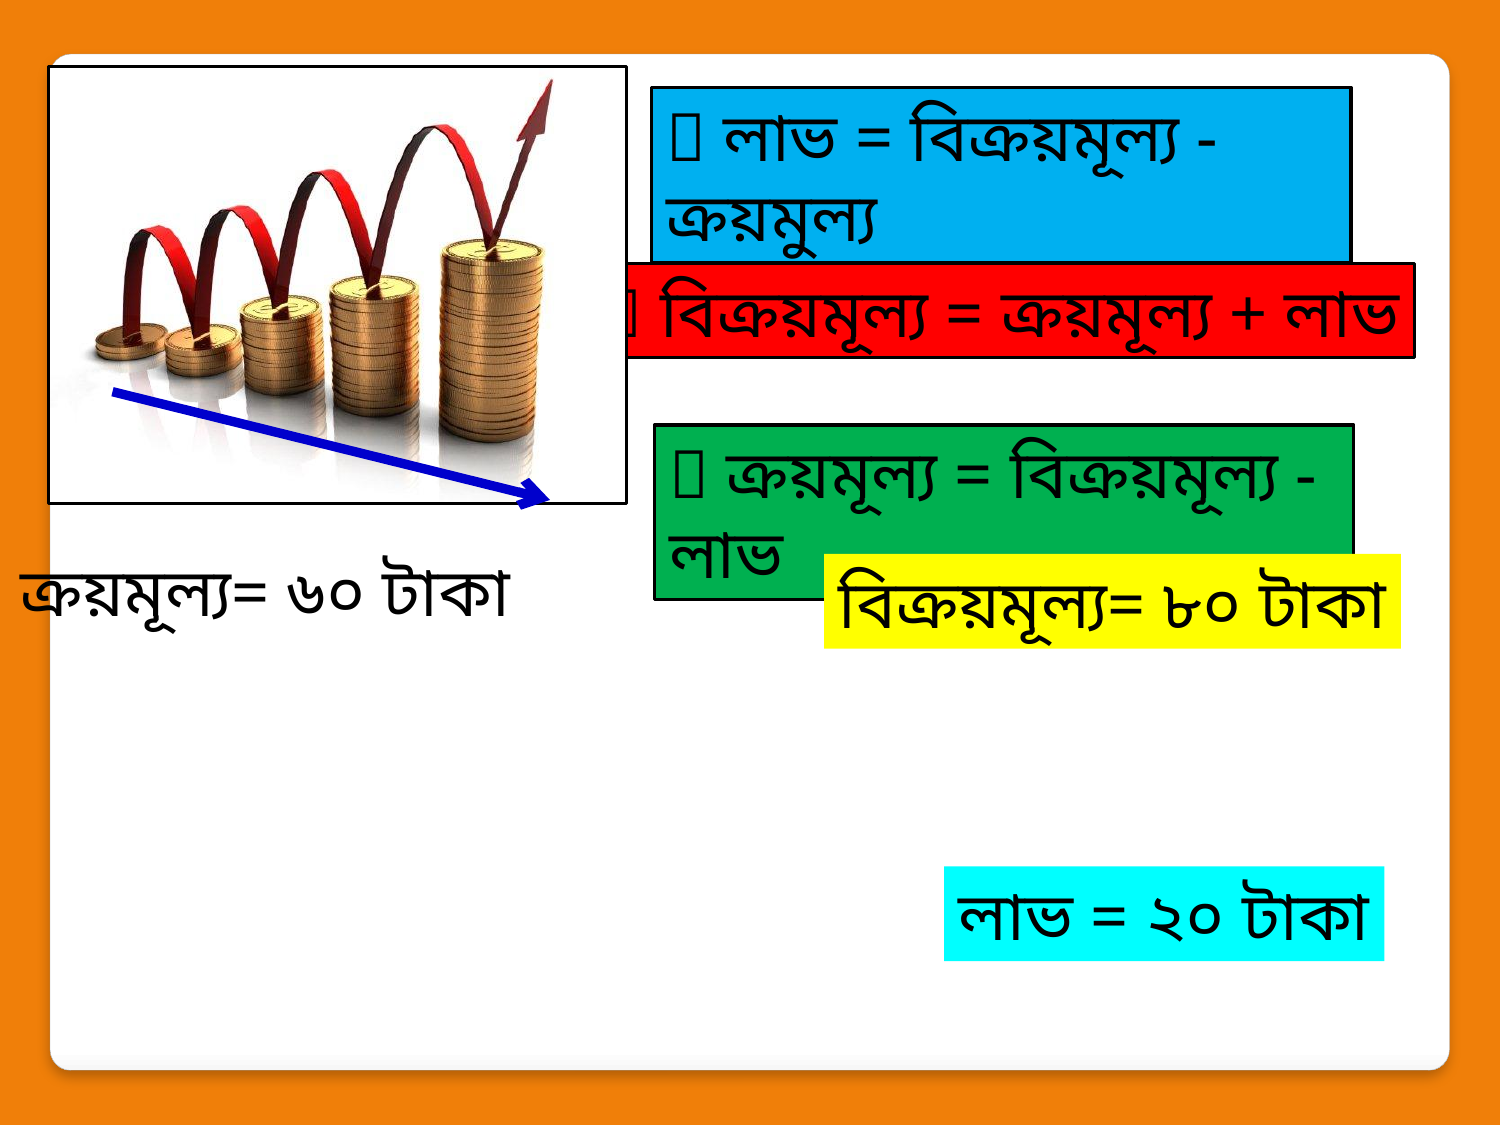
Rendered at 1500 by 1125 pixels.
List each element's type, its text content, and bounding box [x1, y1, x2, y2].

text_box  লাভ = বিক্রয়মূল্য - ক্রয়মুল্য [651, 87, 1351, 263]
text_box  ক্রয়মূল্য = বিক্রয়মূল্য - লাভ [654, 424, 1354, 600]
text_box বিক্রয়মূল্য= ৮০ টাকা [824, 553, 1401, 649]
text_box লাভ = ২০ টাকা [944, 866, 1385, 962]
text_box ক্রয়মূল্য= ৬০ টাকা [5, 542, 525, 637]
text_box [112, 391, 551, 501]
picture [49, 67, 626, 502]
text_box  বিক্রয়মূল্য = ক্রয়মূল্য + লাভ [633, 263, 1415, 358]
